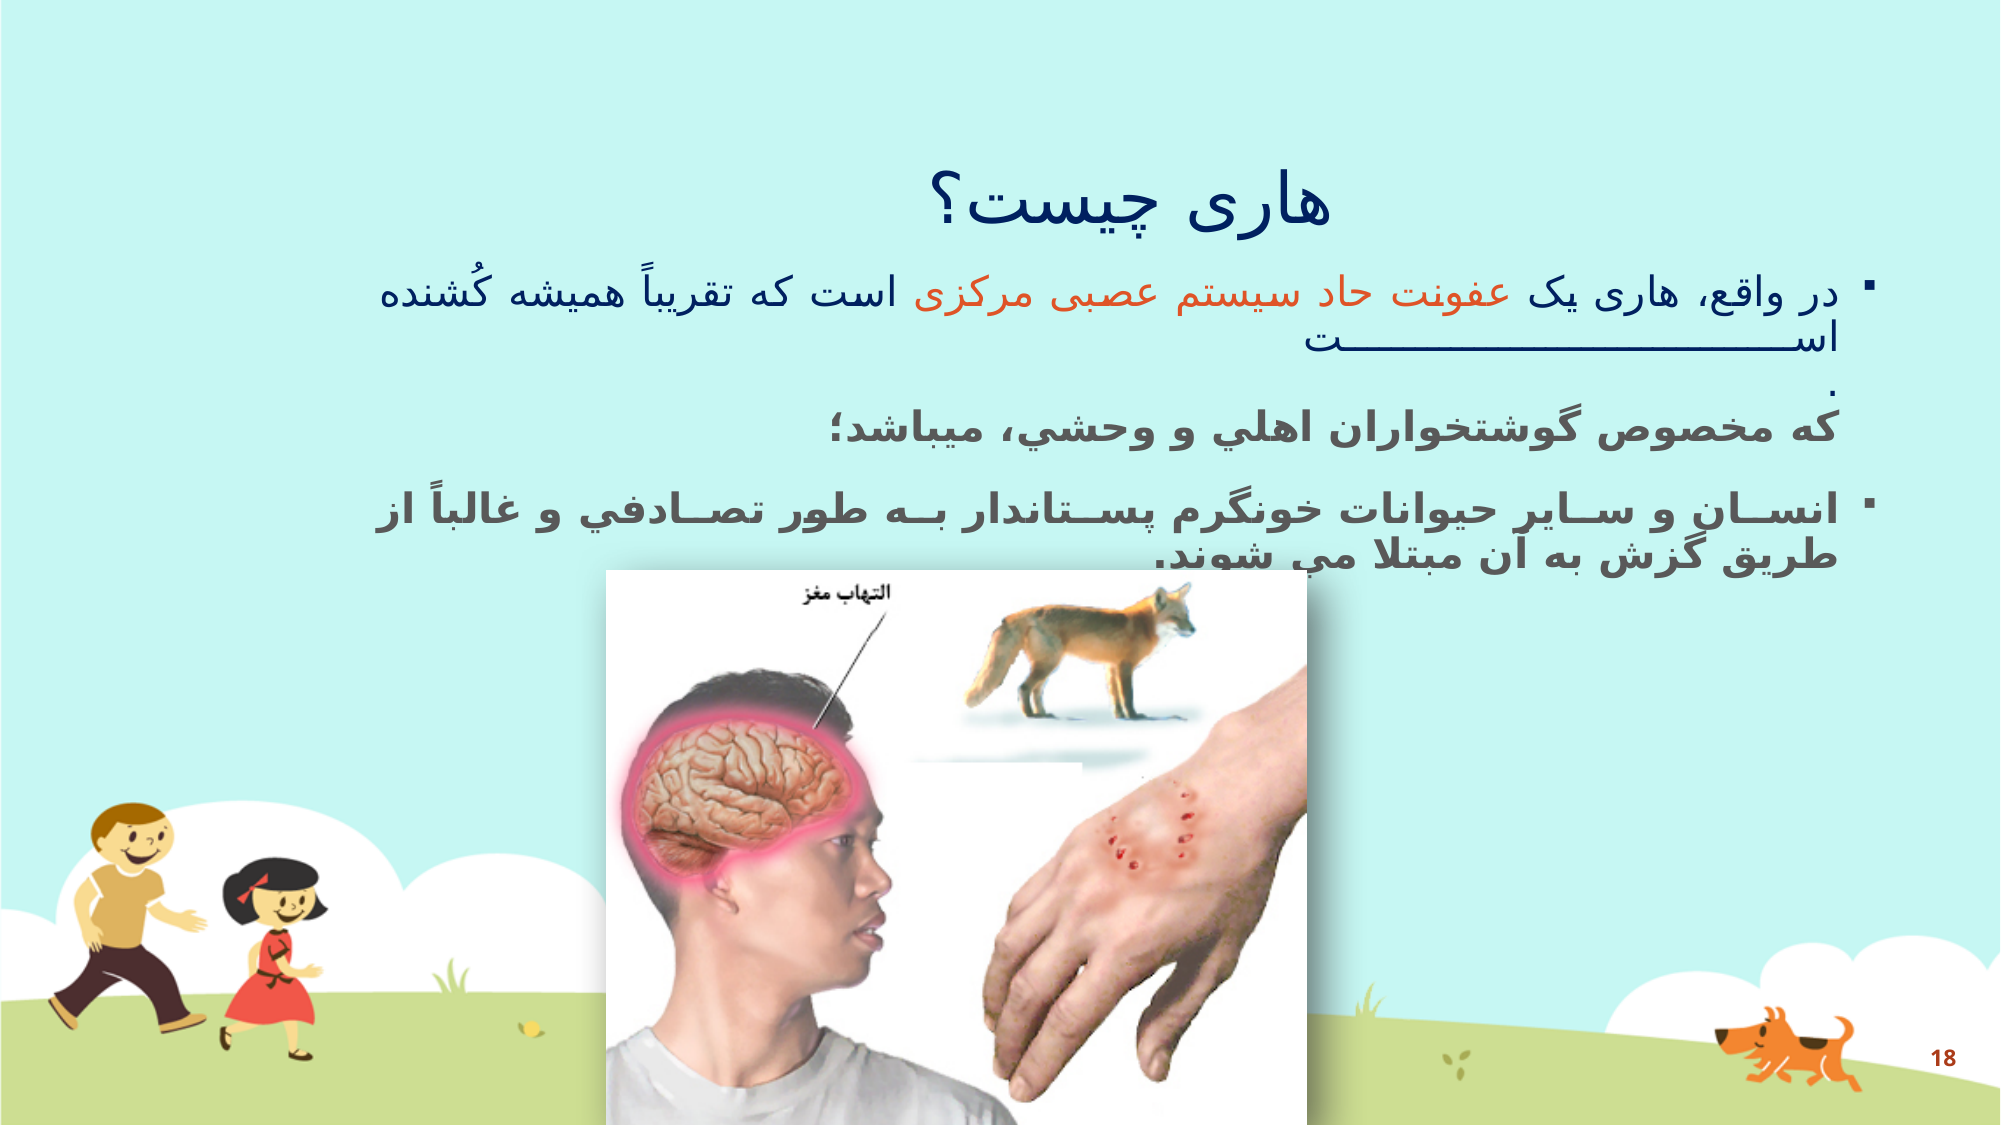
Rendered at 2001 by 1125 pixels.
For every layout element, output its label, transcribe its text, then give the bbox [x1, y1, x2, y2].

picture [0, 0, 2001, 1125]
title هاری چیست؟ [362, 50, 1900, 247]
slide_number 18 [1899, 1030, 1988, 1088]
list در واقع، هاری یک عفونت حاد سیستم عصبی مرکزی است که تقریباً همیشه کُشنده است . كه مخصوص گوشتخواران اهلي و وحشي، می­باشد؛ انسان و ساير حيوانات خونگرم پستاندار به طور تصادفي و غالباً از طريق گزش به آن مبتلا مي شوند. [362, 262, 1900, 938]
